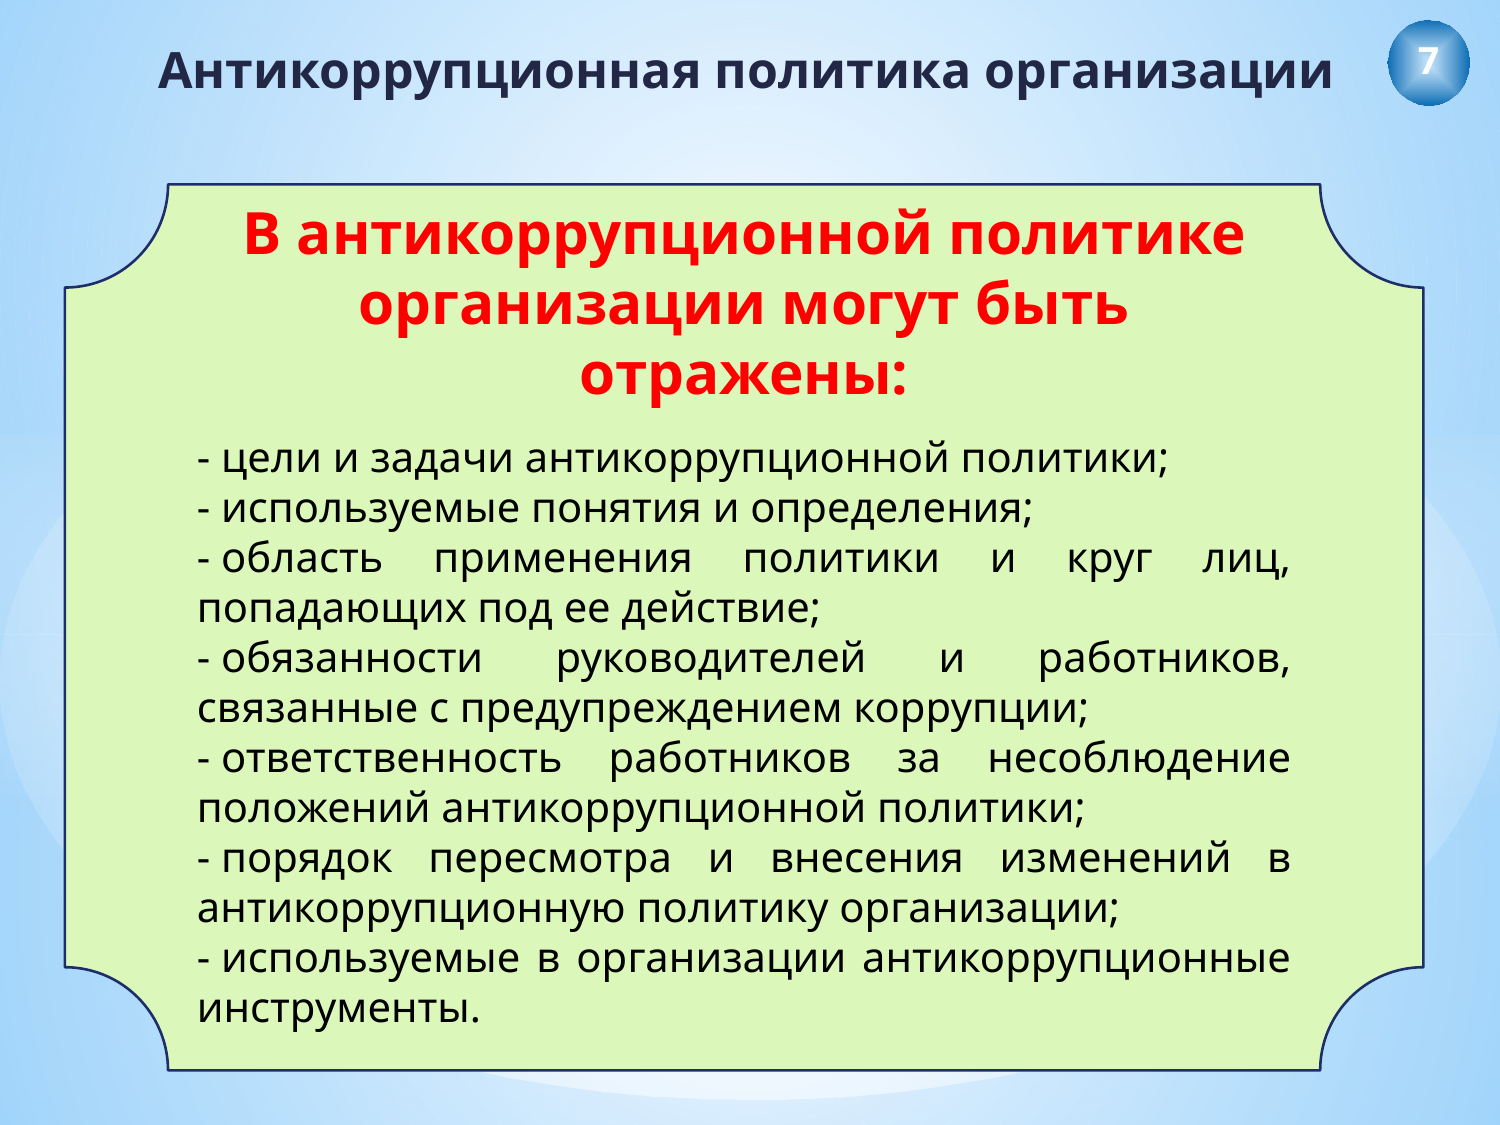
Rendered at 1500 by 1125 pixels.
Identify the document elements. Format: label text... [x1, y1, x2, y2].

text_box В антикоррупционной политике организации могут быть отражены: - цели и задачи антикоррупционной политики; - используемые понятия и определения; - область применения политики и круг лиц, попадающих под ее действие; - обязанности руководителей и работников, связанные с предупреждением коррупции; - ответственность работников за несоблюдение положений антикоррупционной политики; - порядок пересмотра и внесения изменений в антикоррупционную политику организации; - используемые в организации антикоррупционные инструменты. [63, 183, 1425, 1072]
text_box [17, 7, 1488, 127]
